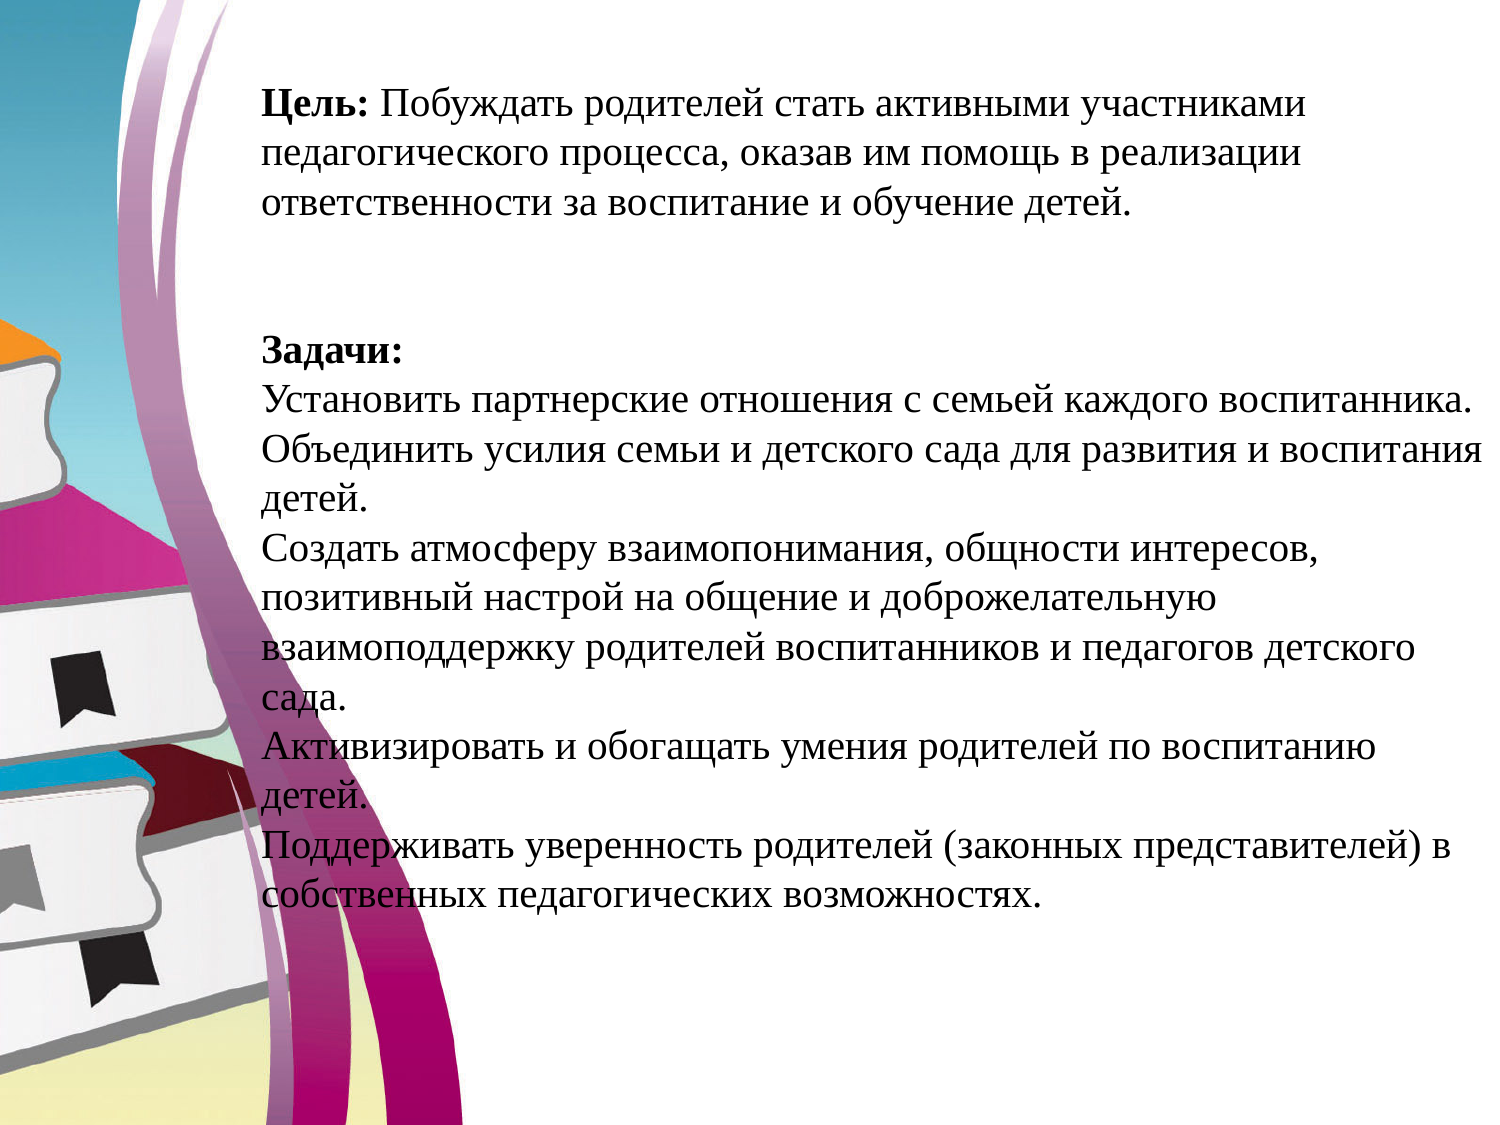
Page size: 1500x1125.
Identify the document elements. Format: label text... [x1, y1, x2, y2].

picture [0, 0, 1500, 1125]
title Цель: Побуждать родителей стать активными участниками педагогического процесса, оказав им помощь в реализации ответственности за воспитание и обучение детей. Задачи: Установить партнерские отношения с семьей каждого воспитанника. Объединить усилия семьи и детского сада для развития и воспитания детей. Создать атмосферу взаимопонимания, общности интересов, позитивный настрой на общение и доброжелательную взаимоподдержку родителей воспитанников и педагогов детского сада. Активизировать и обогащать умения родителей по воспитанию детей. Поддерживать уверенность родителей (законных представителей) в собственных педагогических возможностях. [246, 45, 1500, 1055]
